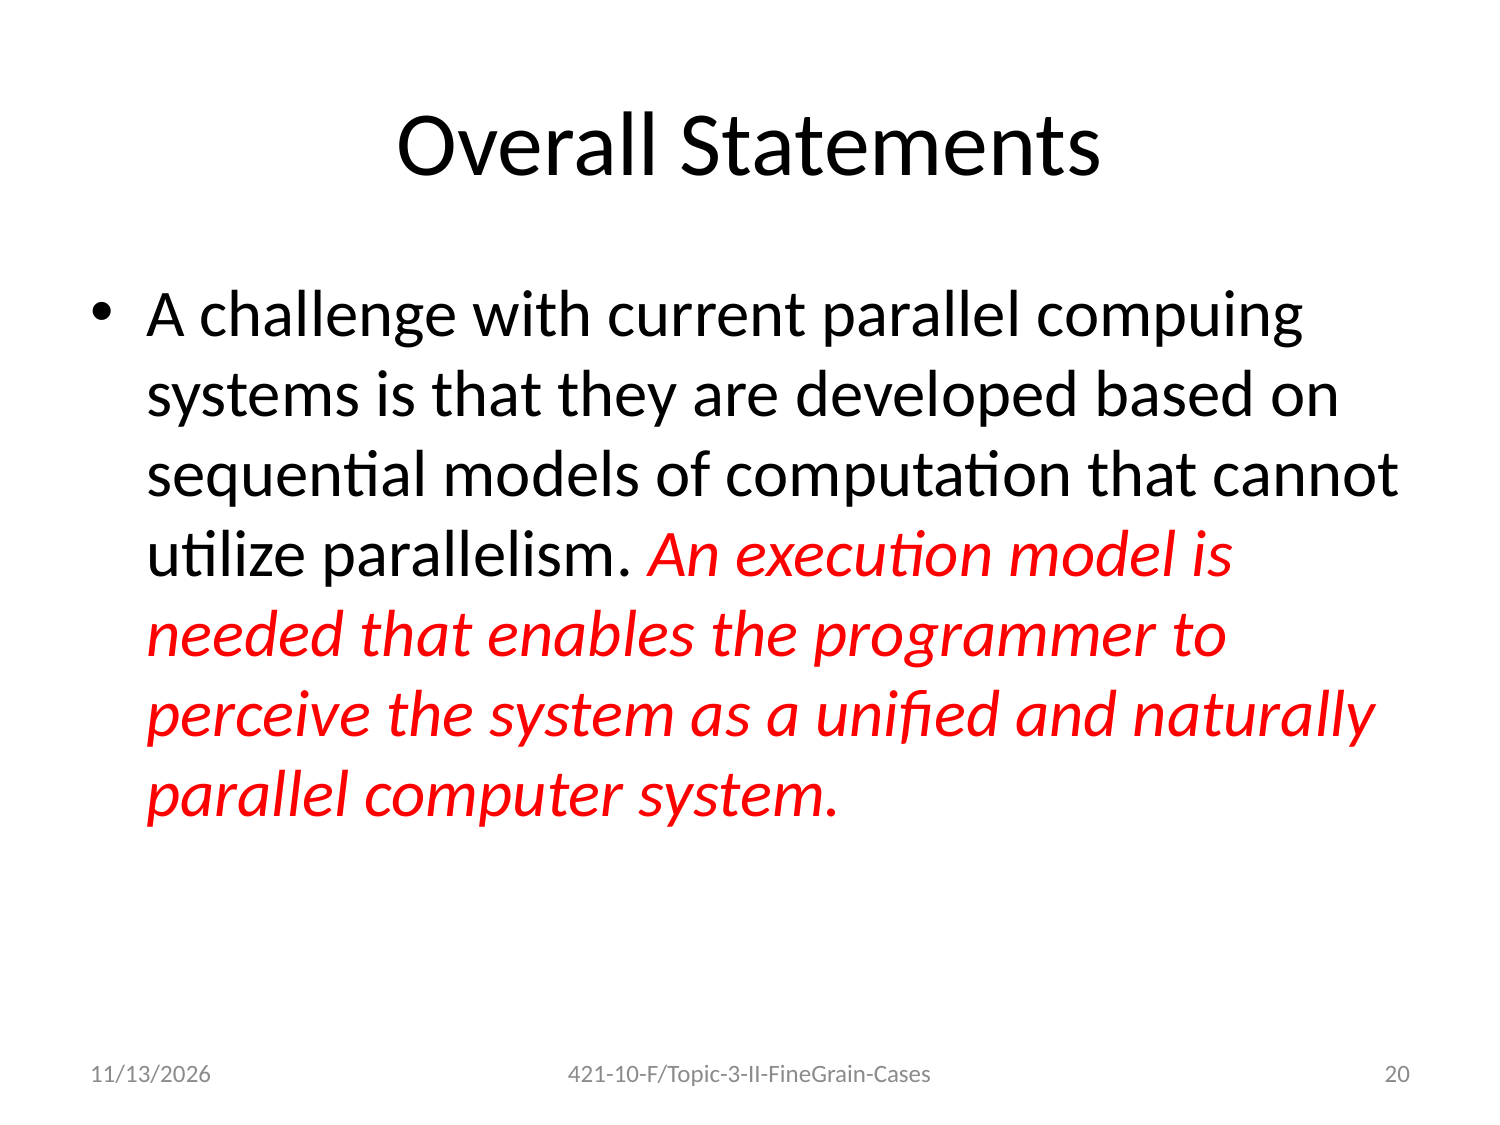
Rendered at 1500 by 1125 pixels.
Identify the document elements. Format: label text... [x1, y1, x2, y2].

slide_number 20 [1074, 1042, 1425, 1103]
footer 421-10-F/Topic-3-II-FineGrain-Cases [512, 1042, 988, 1103]
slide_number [75, 1042, 425, 1103]
list A challenge with current parallel compuing systems is that they are developed based on sequential models of computation that cannot utilize parallelism. An execution model is needed that enables the programmer to perceive the system as a unified and naturally parallel computer system. [74, 262, 1426, 1006]
title Overall Statements [74, 44, 1426, 233]
